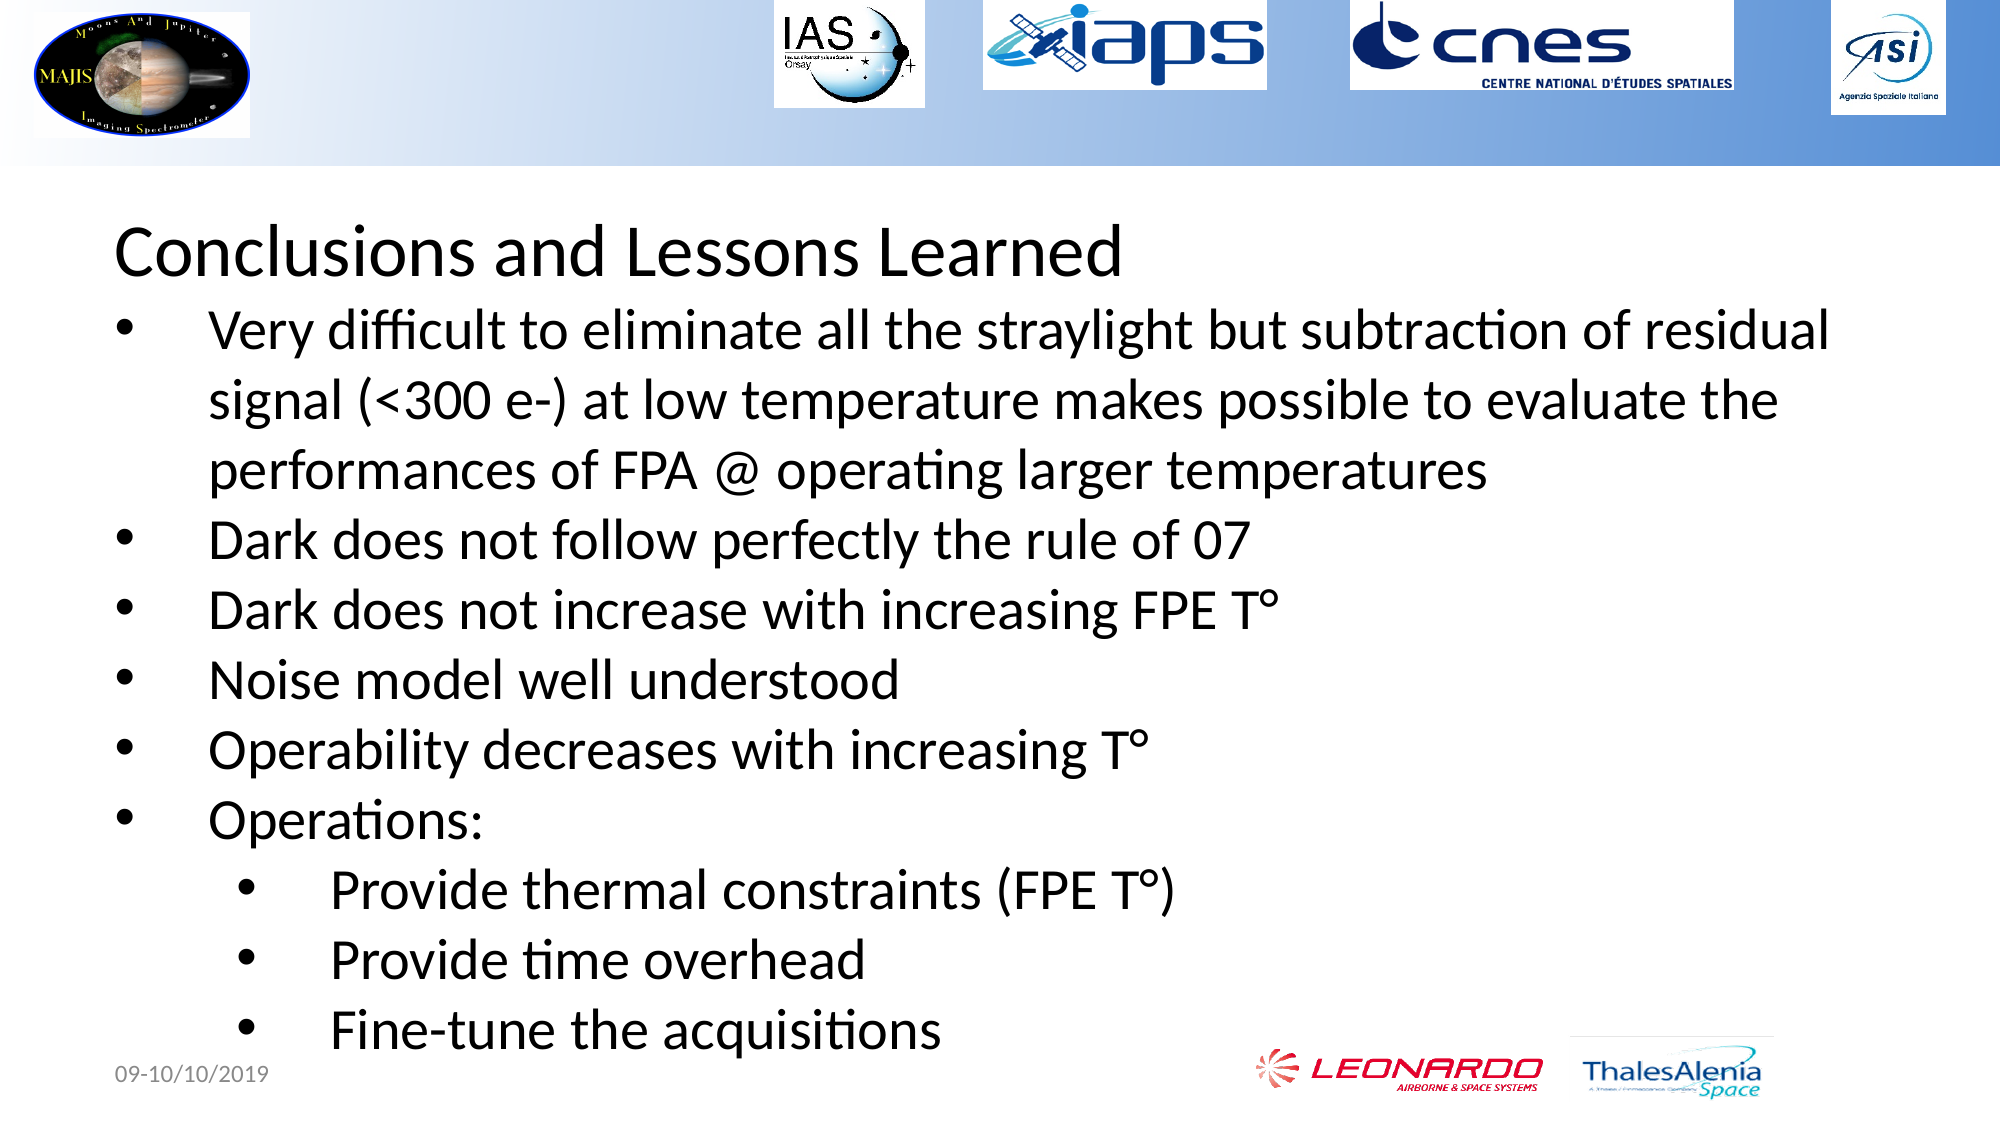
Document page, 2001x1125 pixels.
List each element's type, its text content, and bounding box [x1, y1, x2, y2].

picture [983, 0, 1267, 90]
text_box Conclusions and Lessons Learned Very difficult to eliminate all the straylight but subtraction of residual signal (<300 e-) at low temperature makes possible to evaluate the performances of FPA @ operating larger temperatures Dark does not follow perfectly the rule of 07 Dark does not increase with increasing FPE T° Noise model well understood Operability decreases with increasing T° Operations: Provide thermal constraints (FPE T°) Provide time overhead Fine-tune the acquisitions [99, 193, 1900, 1125]
picture [774, 0, 925, 108]
picture [1831, 0, 1946, 115]
picture [1350, 0, 1734, 90]
